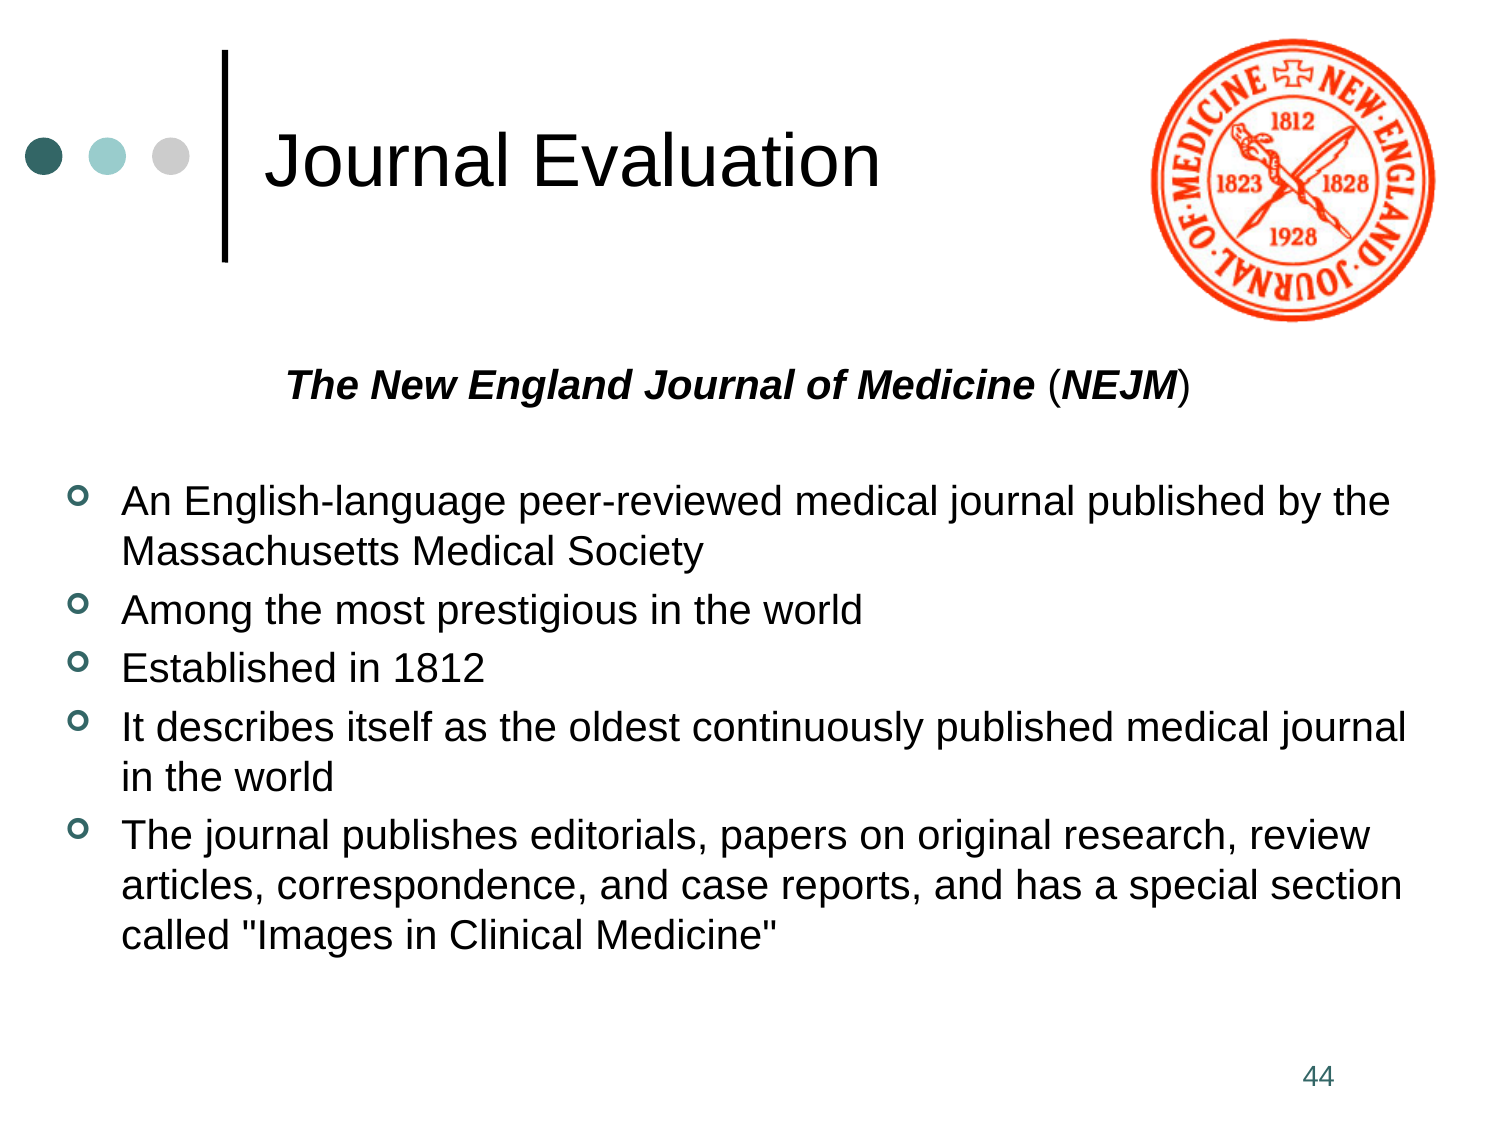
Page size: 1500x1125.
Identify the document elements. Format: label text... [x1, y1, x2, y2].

picture [1149, 37, 1438, 326]
list The New England Journal of Medicine (NEJM) An English-language peer-reviewed medical journal published by the Massachusetts Medical Society Among the most prestigious in the world Established in 1812 It describes itself as the oldest continuously published medical journal in the world The journal publishes editorials, papers on original research, review articles, correspondence, and case reports, and has a special section called "Images in Clinical Medicine" [49, 349, 1438, 1076]
title Journal Evaluation [249, 30, 1401, 282]
slide_number 44 [1287, 1049, 1500, 1125]
